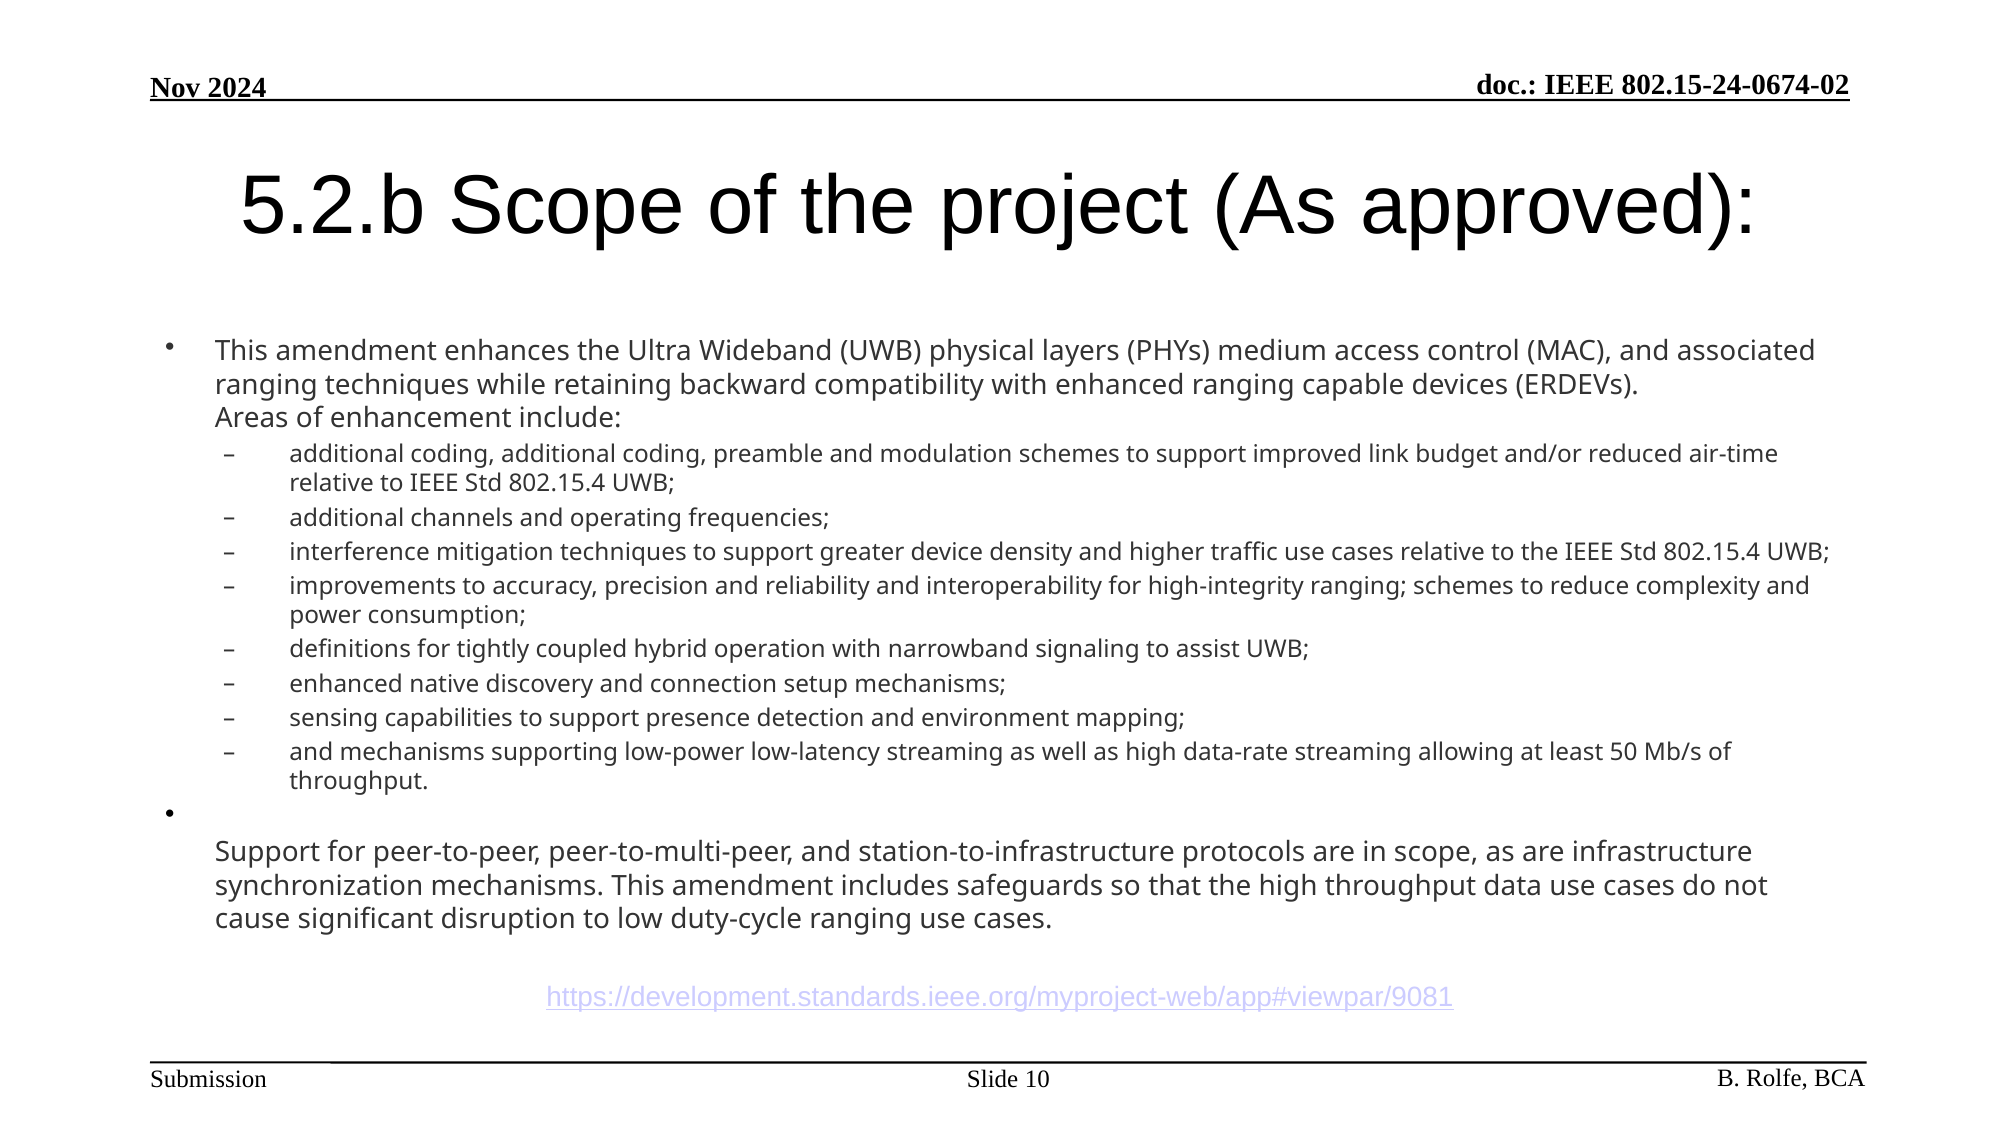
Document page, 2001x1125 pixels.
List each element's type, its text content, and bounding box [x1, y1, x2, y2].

list This amendment enhances the Ultra Wideband (UWB) physical layers (PHYs) medium access control (MAC), and associated ranging techniques while retaining backward compatibility with enhanced ranging capable devices (ERDEVs). Areas of enhancement include: additional coding, additional coding, preamble and modulation schemes to support improved link budget and/or reduced air-time relative to IEEE Std 802.15.4 UWB; additional channels and operating frequencies; interference mitigation techniques to support greater device density and higher traffic use cases relative to the IEEE Std 802.15.4 UWB; improvements to accuracy, precision and reliability and interoperability for high-integrity ranging; schemes to reduce complexity and power consumption; definitions for tightly coupled hybrid operation with narrowband signaling to assist UWB; enhanced native discovery and connection setup mechanisms; sensing capabilities to support presence detection and environment mapping; and mechanisms supporting low-power low-latency streaming as well as high data-rate streaming allowing at least 50 Mb/s of throughput. Support for peer-to-peer, peer-to-multi-peer, and station-to-infrastructure protocols are in scope, as are infrastructure synchronization mechanisms. This amendment includes safeguards so that the high throughput data use cases do not cause significant disruption to low duty-cycle ranging use cases. https://development.standards.ieee.org/myproject-web/app#viewpar/9081 [150, 324, 1850, 1038]
slide_number Slide 10 [964, 1062, 1053, 1093]
title 5.2.b Scope of the project (As approved): [150, 112, 1850, 288]
